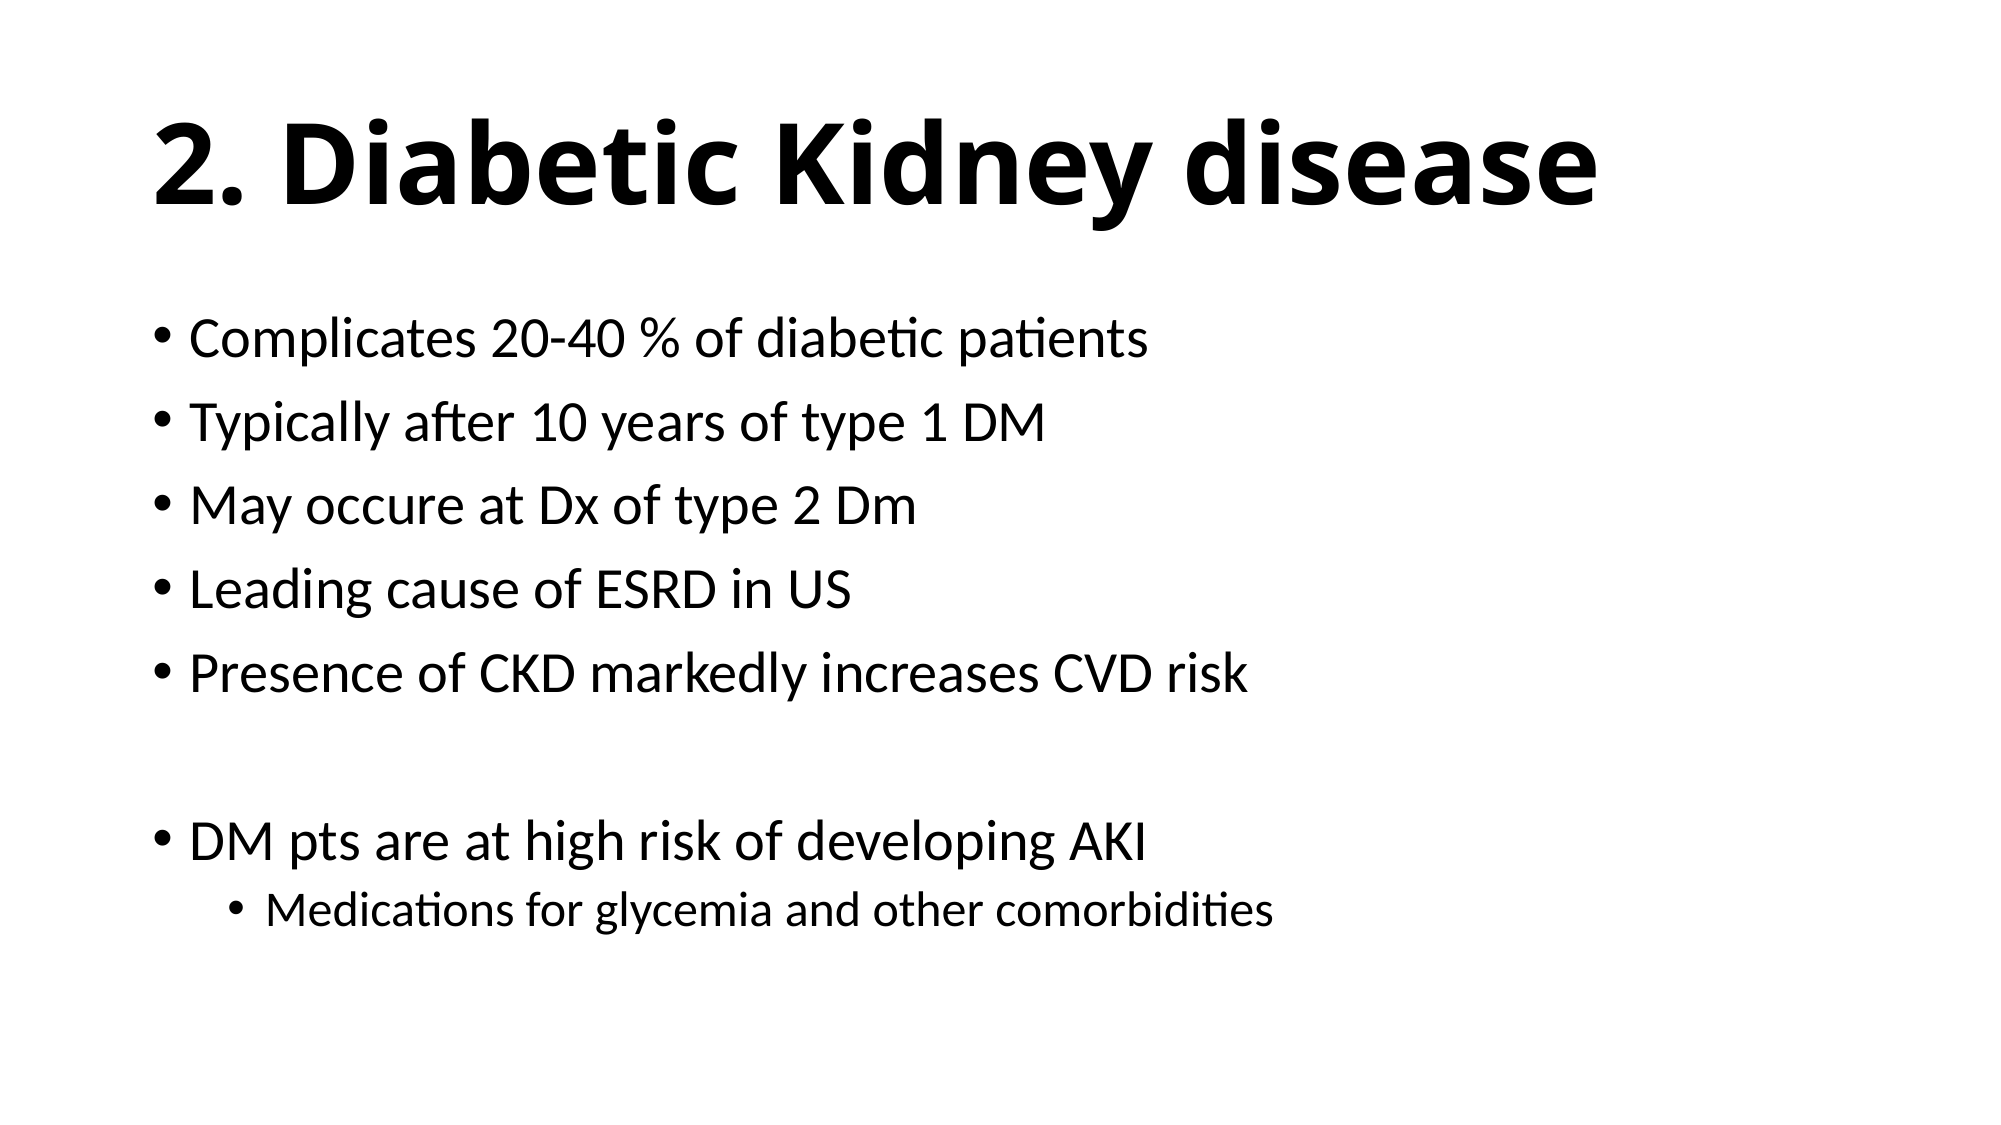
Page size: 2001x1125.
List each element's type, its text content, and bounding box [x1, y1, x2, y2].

list Complicates 20-40 % of diabetic patients Typically after 10 years of type 1 DM May occure at Dx of type 2 Dm Leading cause of ESRD in US Presence of CKD markedly increases CVD risk DM pts are at high risk of developing AKI Medications for glycemia and other comorbidities [137, 299, 1863, 1014]
title 2. Diabetic Kidney disease [137, 59, 1863, 278]
